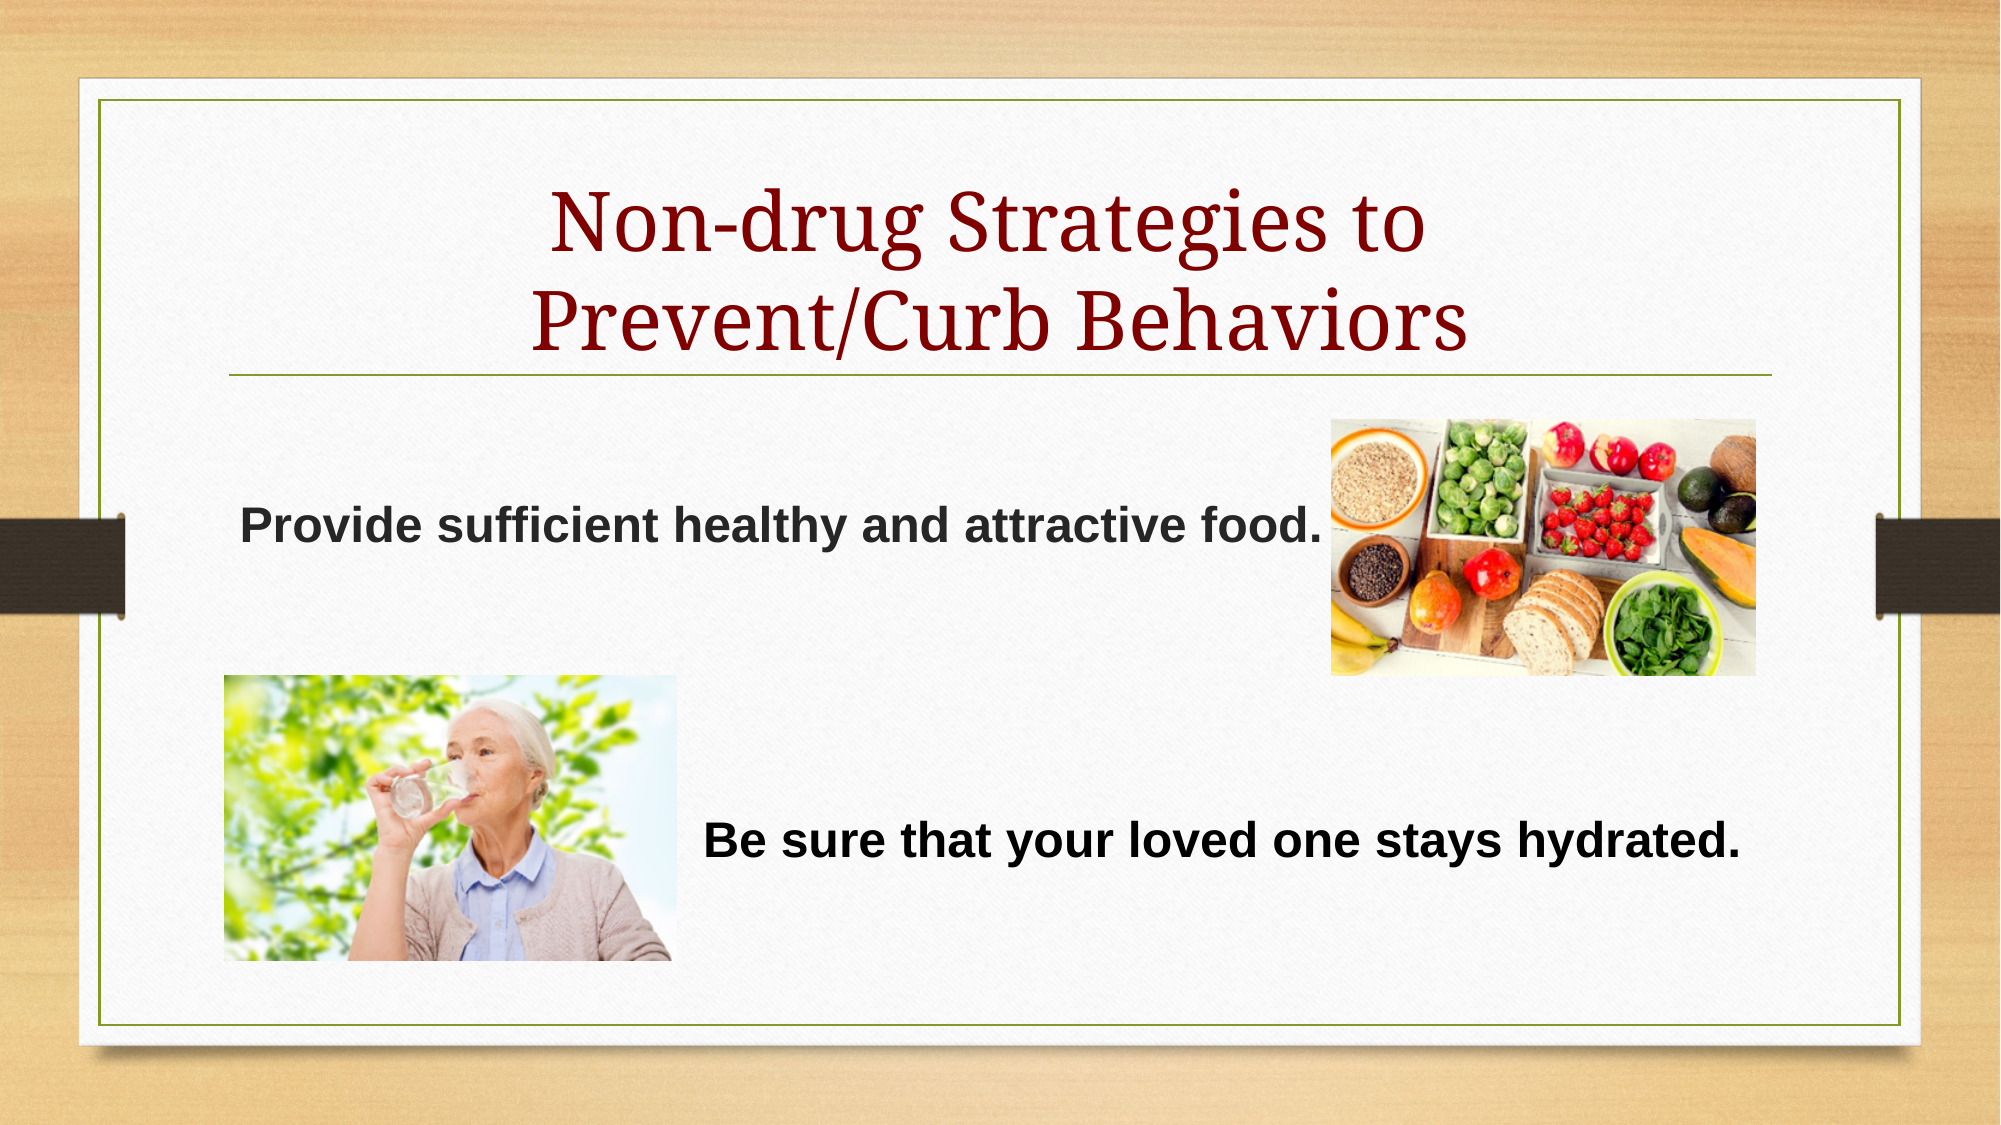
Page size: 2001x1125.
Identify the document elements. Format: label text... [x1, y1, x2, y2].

picture [0, 0, 2001, 1125]
text_box Be sure that your loved one stays hydrated. [678, 799, 1834, 935]
list Provide sufficient healthy and attractive food. [224, 485, 1330, 591]
title Non-drug Strategies to Prevent/Curb Behaviors [212, 161, 1788, 375]
